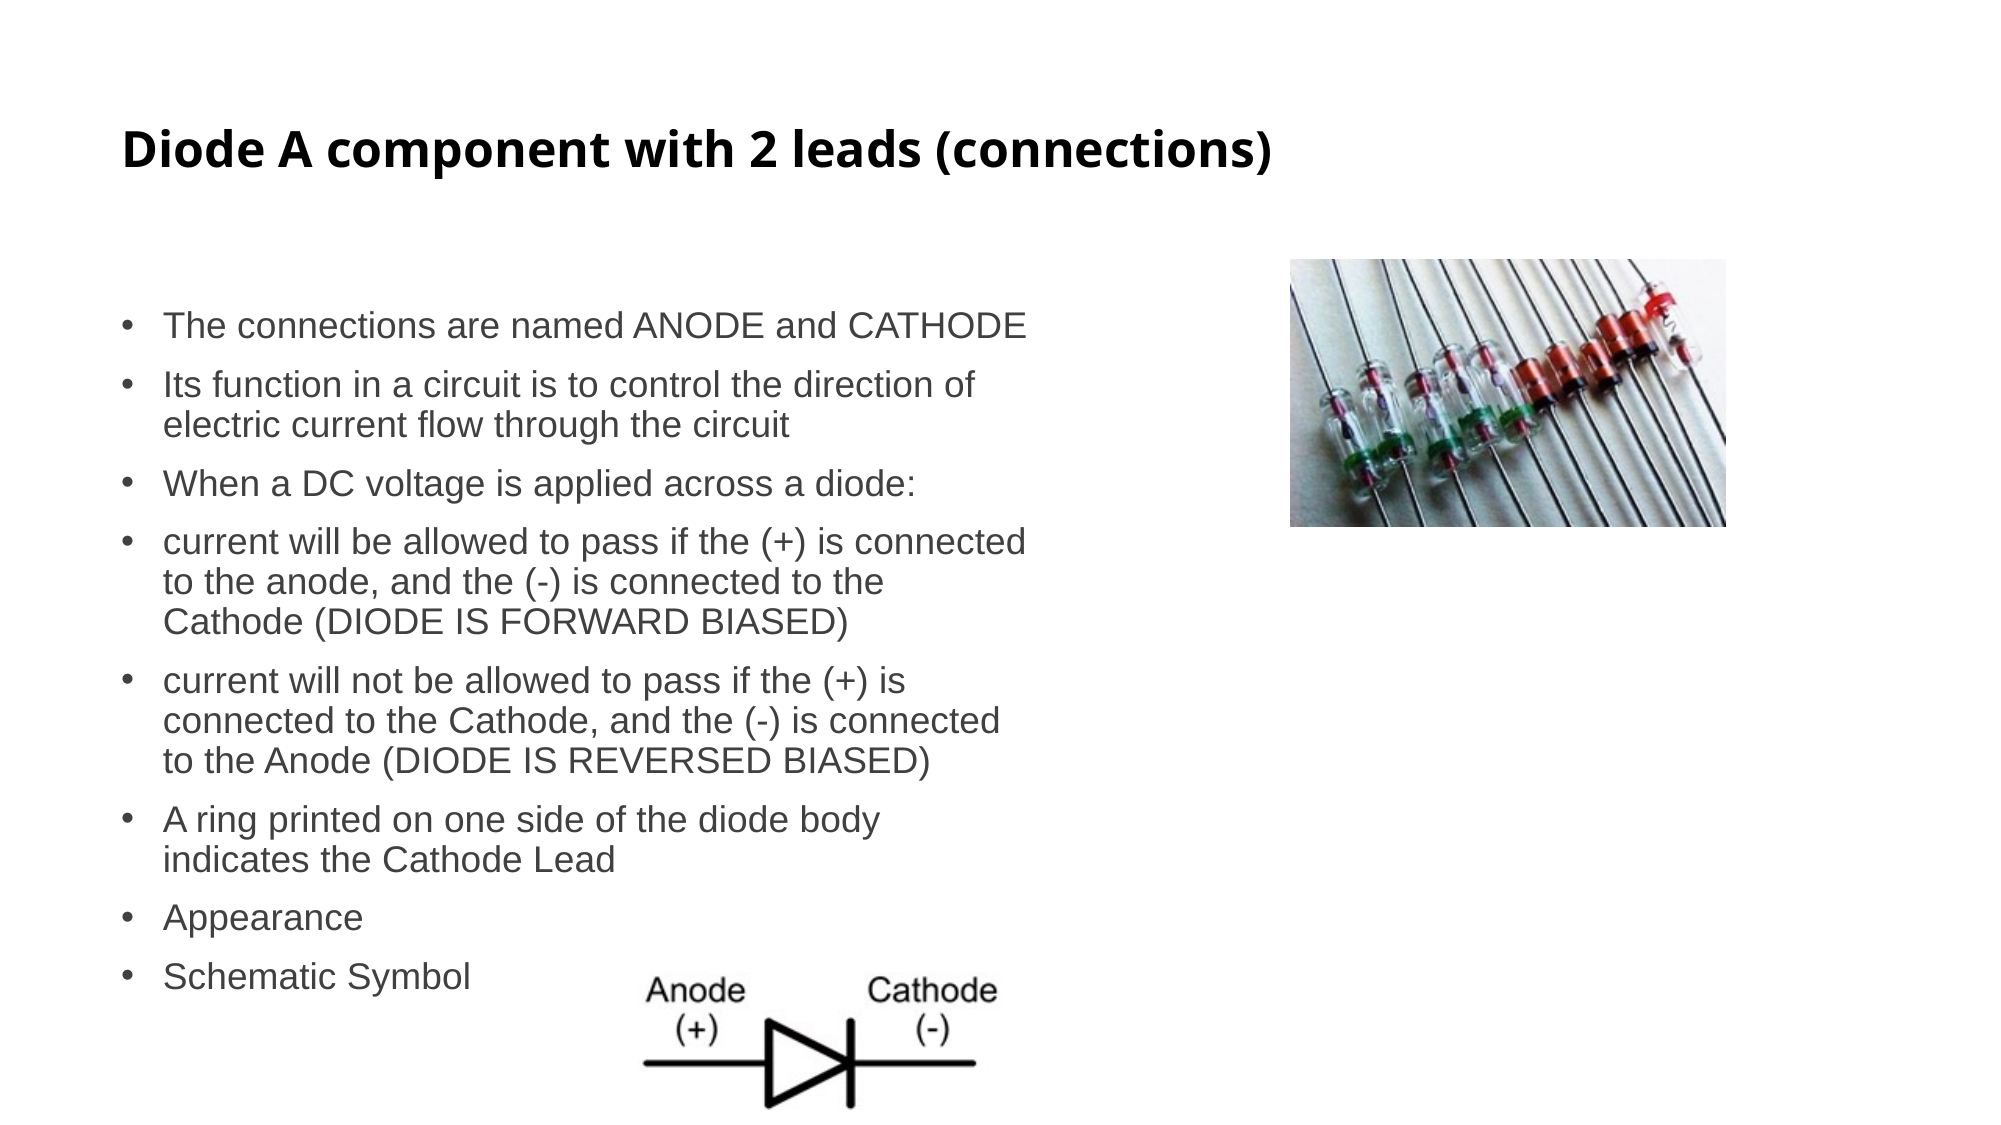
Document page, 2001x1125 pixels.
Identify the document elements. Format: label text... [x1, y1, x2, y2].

picture [638, 972, 1003, 1110]
picture [1289, 259, 1726, 527]
title Diode A component with 2 leads (connections) [106, 42, 1832, 260]
list The connections are named ANODE and CATHODE Its function in a circuit is to control the direction of electric current flow through the circuit When a DC voltage is applied across a diode: current will be allowed to pass if the (+) is connected to the anode, and the (-) is connected to the Cathode (DIODE IS FORWARD BIASED) current will not be allowed to pass if the (+) is connected to the Cathode, and the (-) is connected to the Anode (DIODE IS REVERSED BIASED) A ring printed on one side of the diode body indicates the Cathode Lead Appearance Schematic Symbol [106, 299, 1045, 1014]
